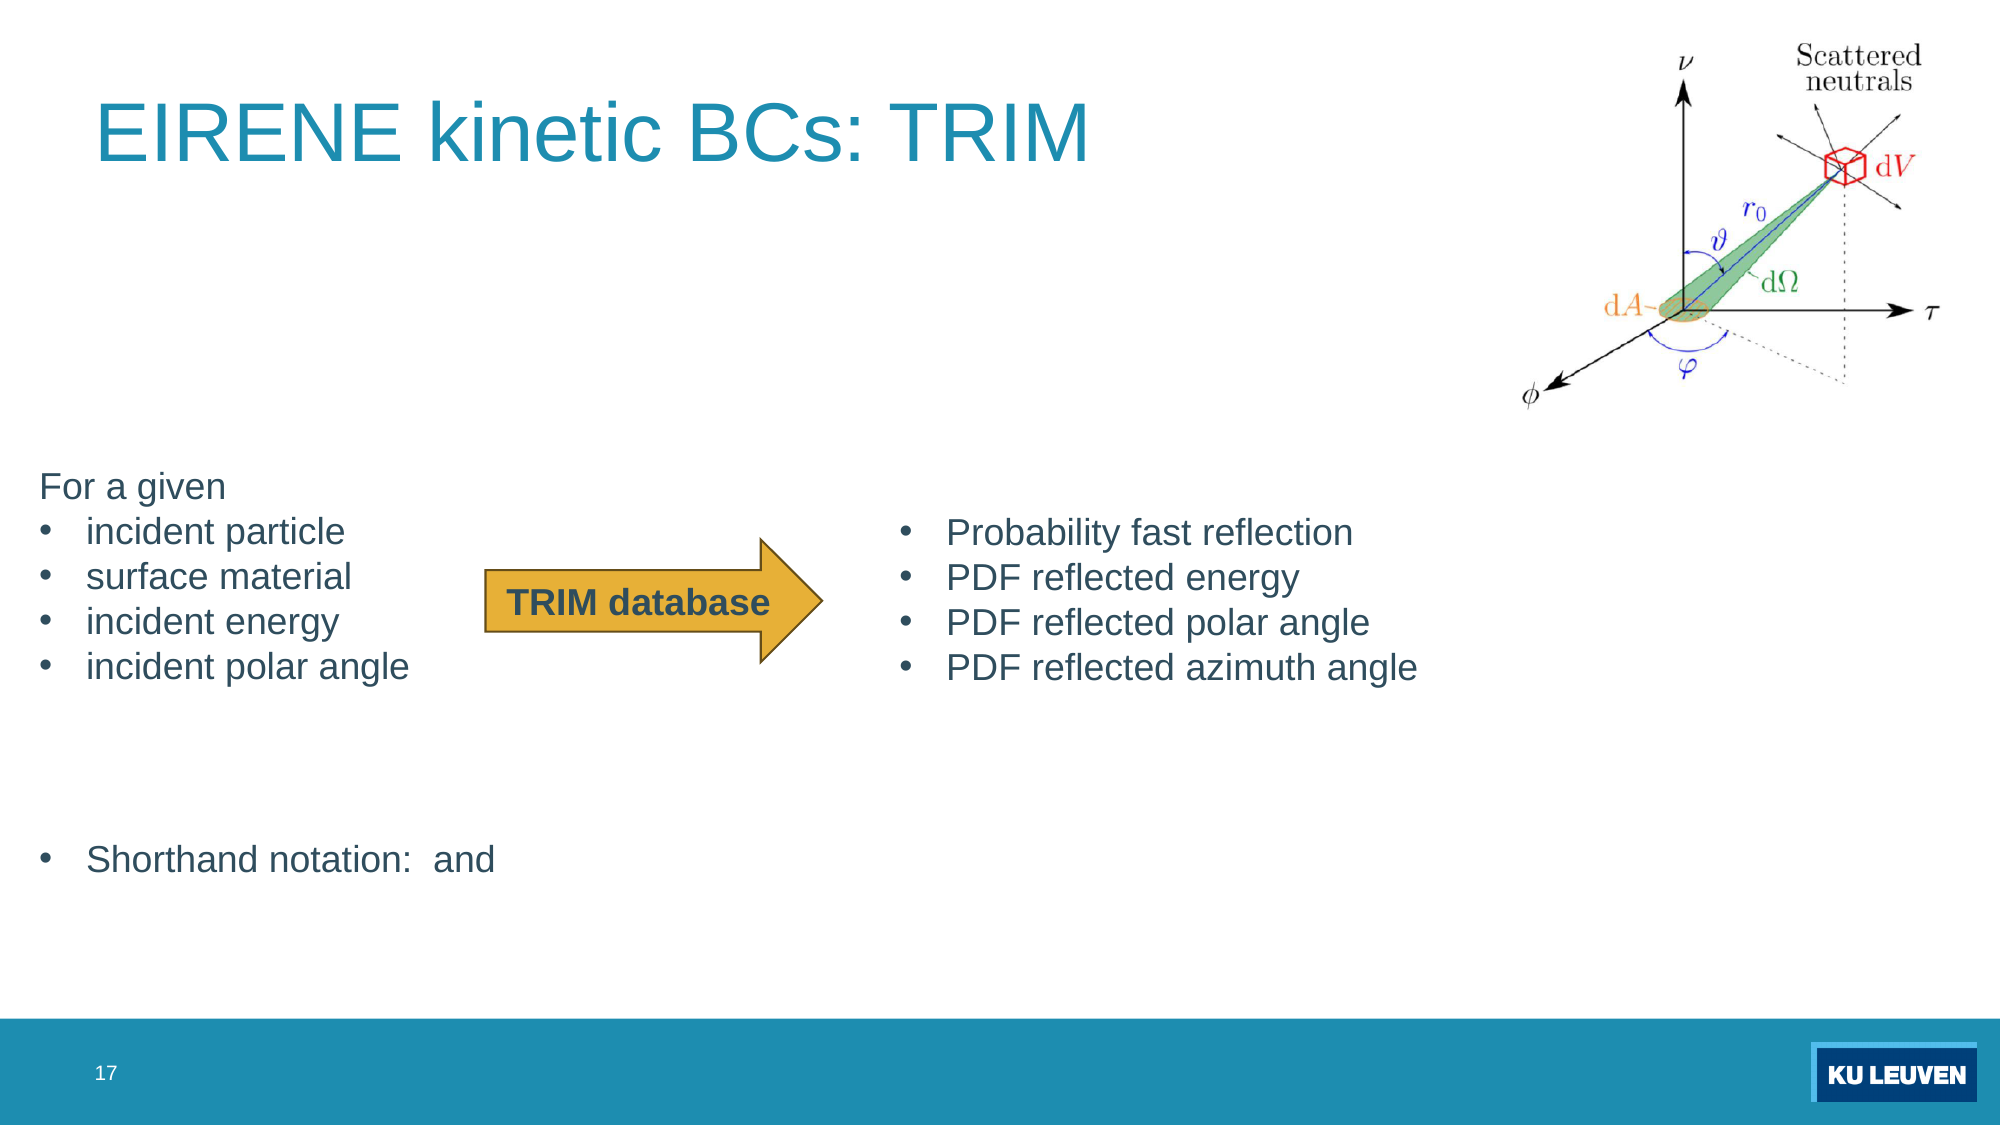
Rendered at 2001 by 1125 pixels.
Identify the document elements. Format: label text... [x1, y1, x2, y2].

title EIRENE kinetic BCs: TRIM [94, 33, 1404, 223]
picture [1404, 4, 2000, 423]
picture [1811, 1042, 1977, 1102]
slide_number 17 [94, 1018, 201, 1125]
text_box TRIM database [484, 536, 824, 665]
